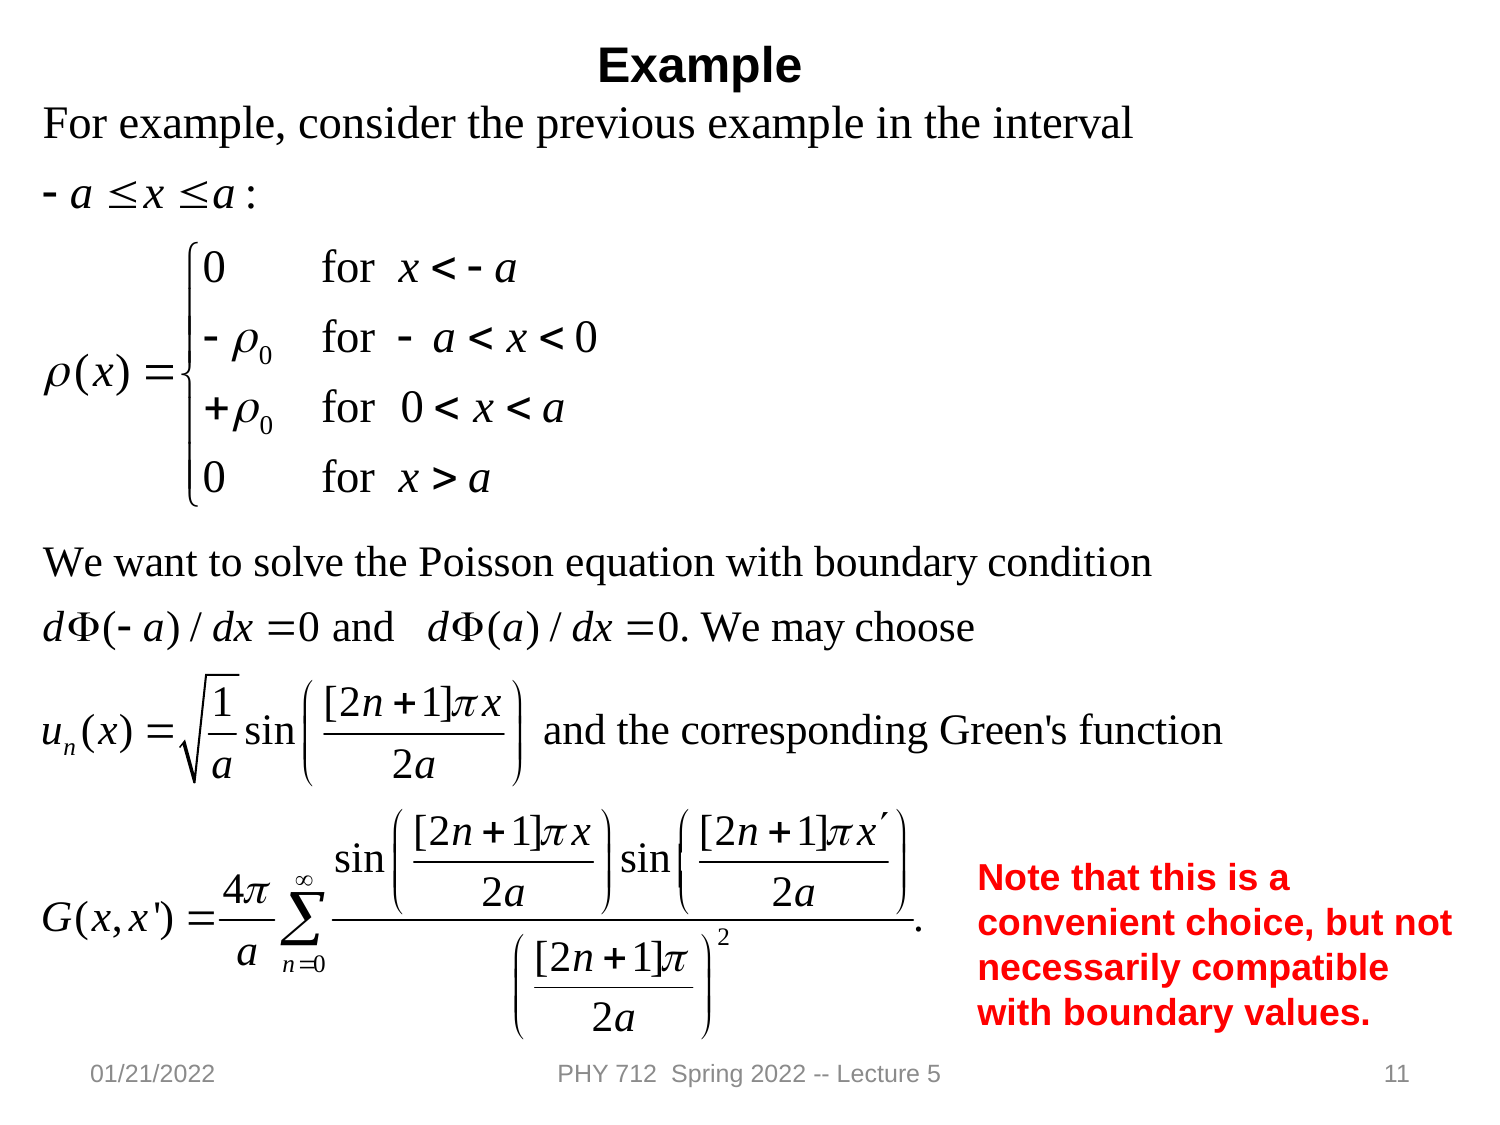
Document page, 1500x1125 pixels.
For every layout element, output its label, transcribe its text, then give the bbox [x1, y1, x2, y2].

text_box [37, 98, 1140, 515]
slide_number 11 [1074, 1042, 1425, 1103]
text_box Example [474, 24, 925, 97]
text_box Note that this is a convenient choice, but not necessarily compatible with boundary values. [1248, 845, 1489, 1041]
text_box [37, 540, 1243, 1046]
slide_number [75, 1055, 425, 1103]
footer PHY 712 Spring 2022 -- Lecture 5 [512, 1055, 988, 1103]
